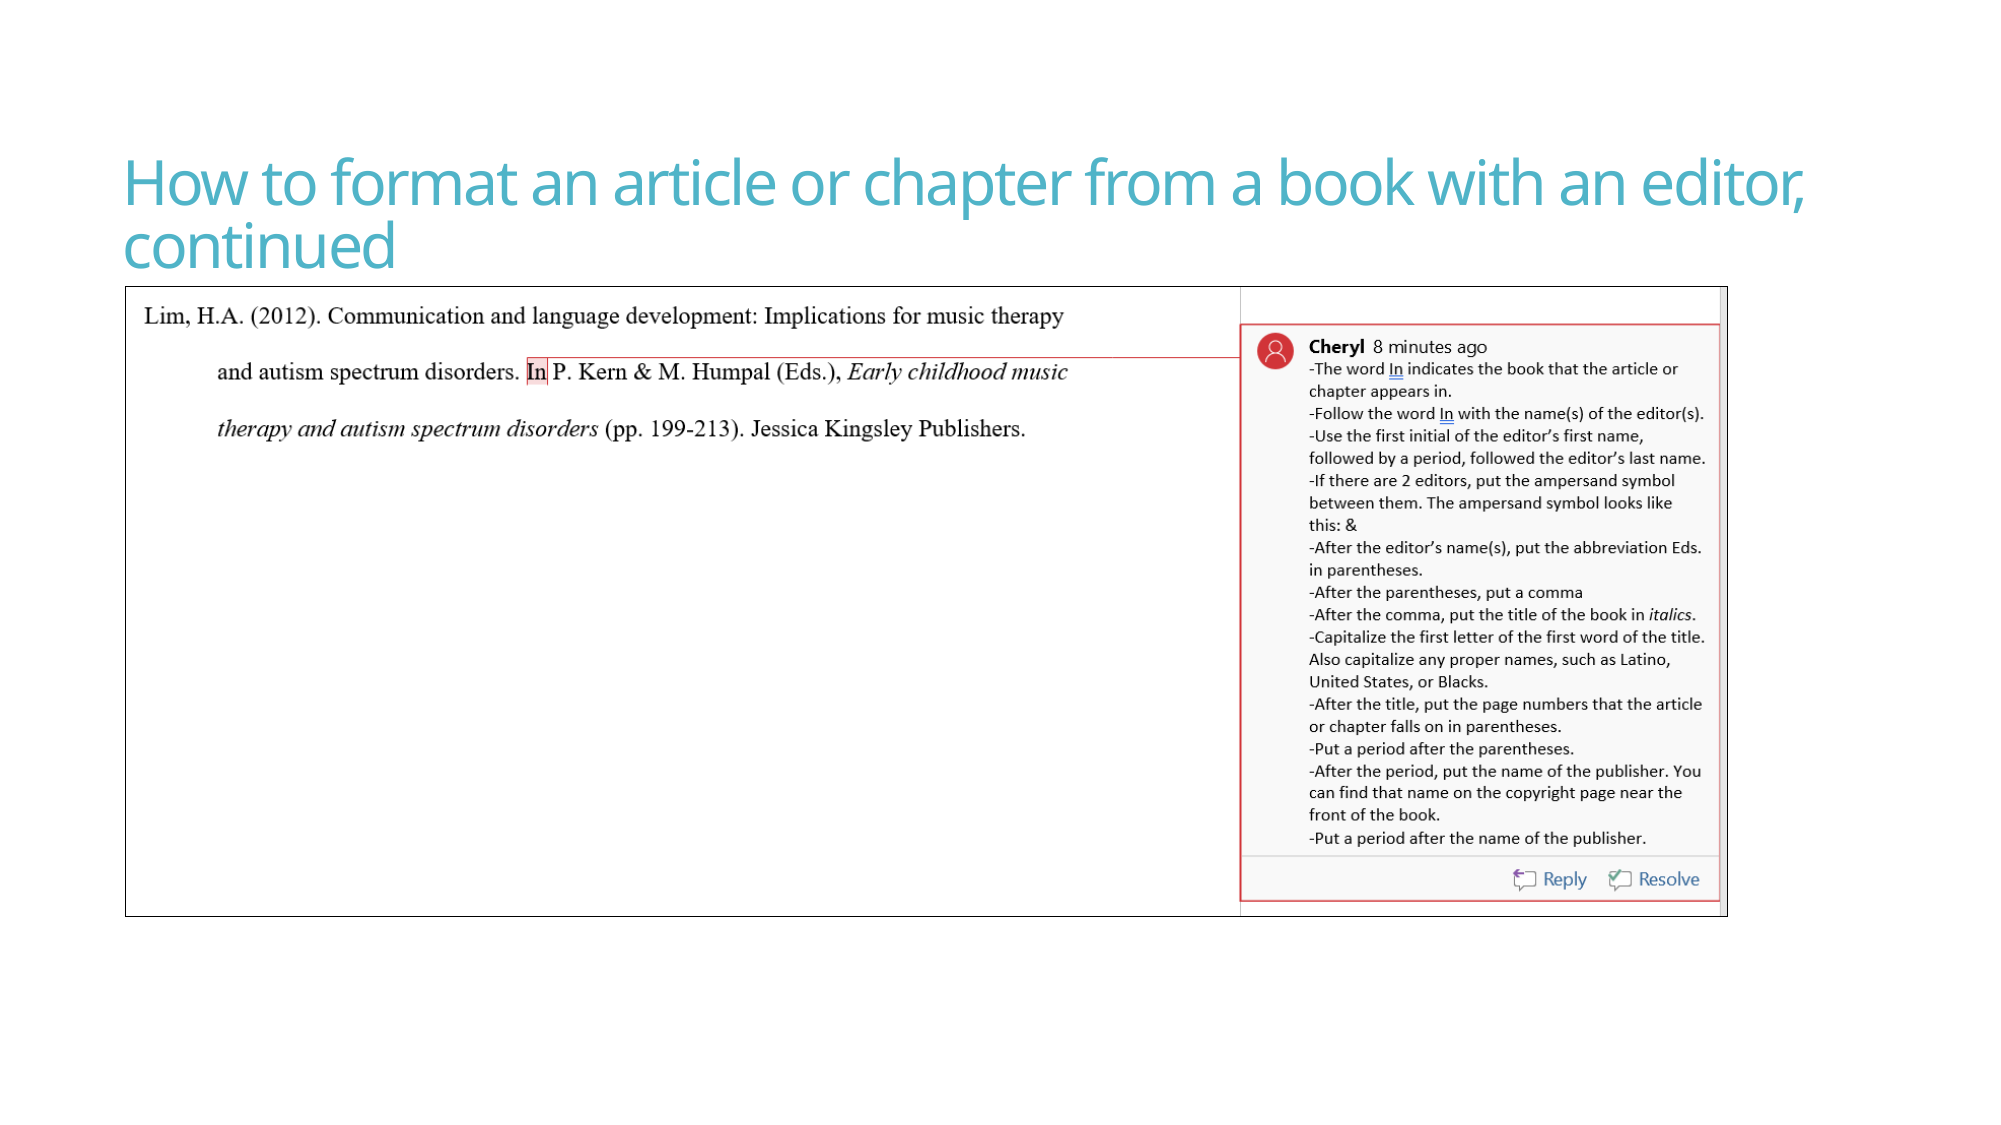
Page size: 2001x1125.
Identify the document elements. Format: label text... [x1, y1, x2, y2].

picture [124, 286, 1728, 918]
title How to format an article or chapter from a book with an editor, continued [107, 81, 1875, 354]
